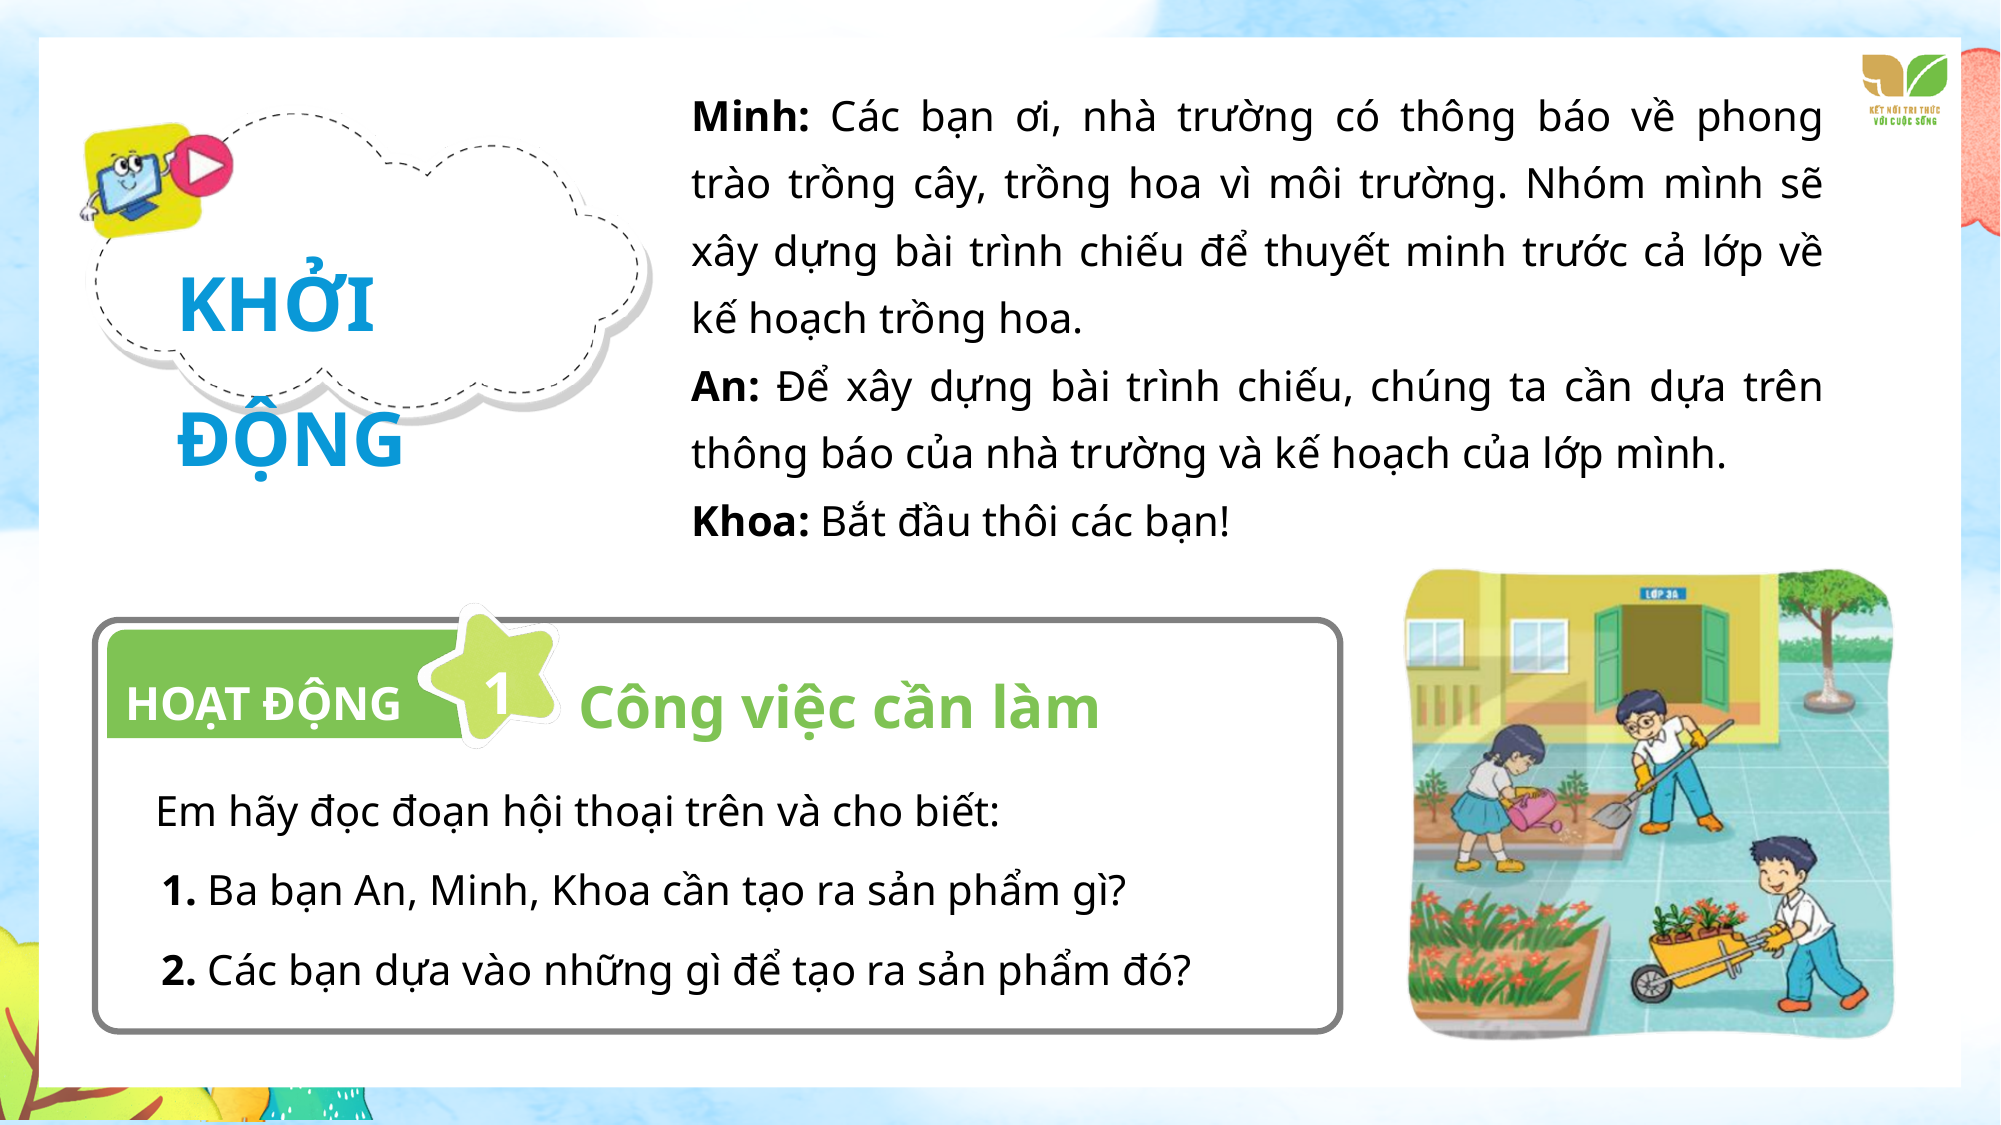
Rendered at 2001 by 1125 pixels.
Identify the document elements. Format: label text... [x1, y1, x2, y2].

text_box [95, 597, 1396, 1032]
text_box KHỞI ĐỘNG [161, 453, 591, 489]
text_box Minh: Các bạn ơi, nhà trường có thông báo về phong trào trồng cây, trồng hoa vì môi trường. Nhóm mình sẽ xây dựng bài trình chiếu để thuyết minh trước cả lớp về kế hoạch trồng hoa. An: Để xây dựng bài trình chiếu, chúng ta cần dựa trên thông báo của nhà trường và kế hoạch của lớp mình. Khoa: Bắt đầu thôi các bạn! [677, 64, 1840, 552]
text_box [49, 80, 665, 453]
picture [0, 0, 2001, 1125]
